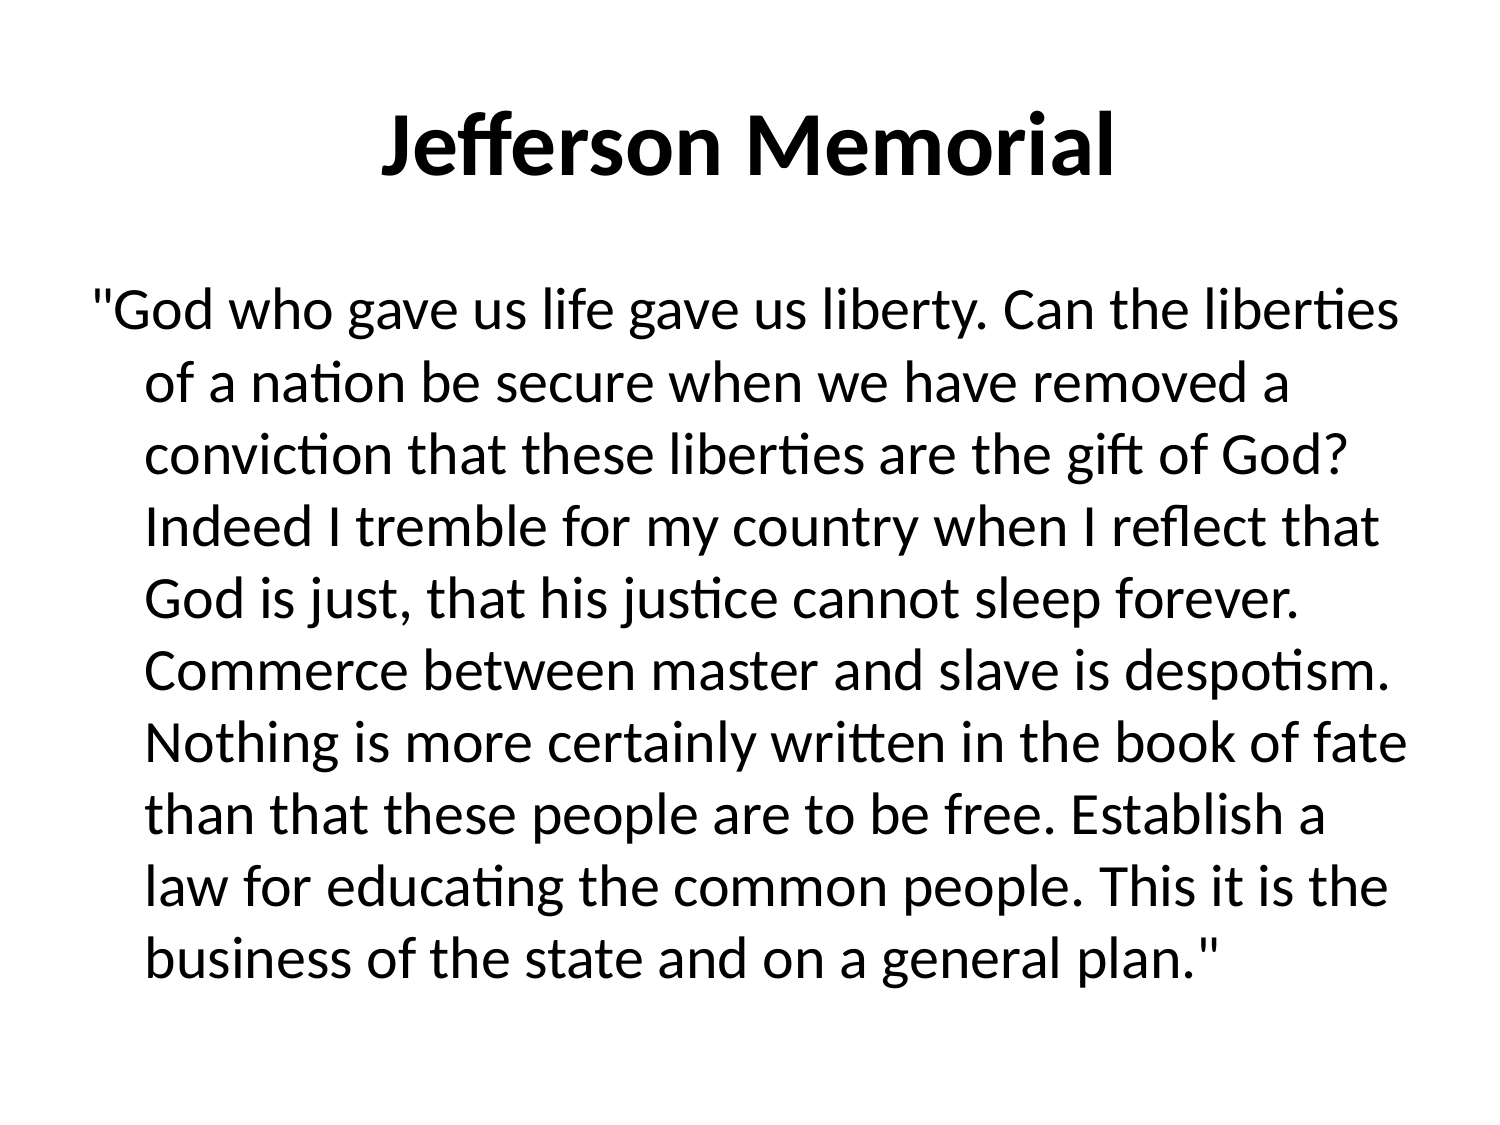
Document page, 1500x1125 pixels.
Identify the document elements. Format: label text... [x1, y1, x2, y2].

title Jefferson Memorial [75, 45, 1425, 233]
list "God who gave us life gave us liberty. Can the liberties of a nation be secure when we have removed a conviction that these liberties are the gift of God? Indeed I tremble for my country when I reflect that God is just, that his justice cannot sleep forever. Commerce between master and slave is despotism. Nothing is more certainly written in the book of fate than that these people are to be free. Establish a law for educating the common people. This it is the business of the state and on a general plan." [75, 262, 1425, 1065]
